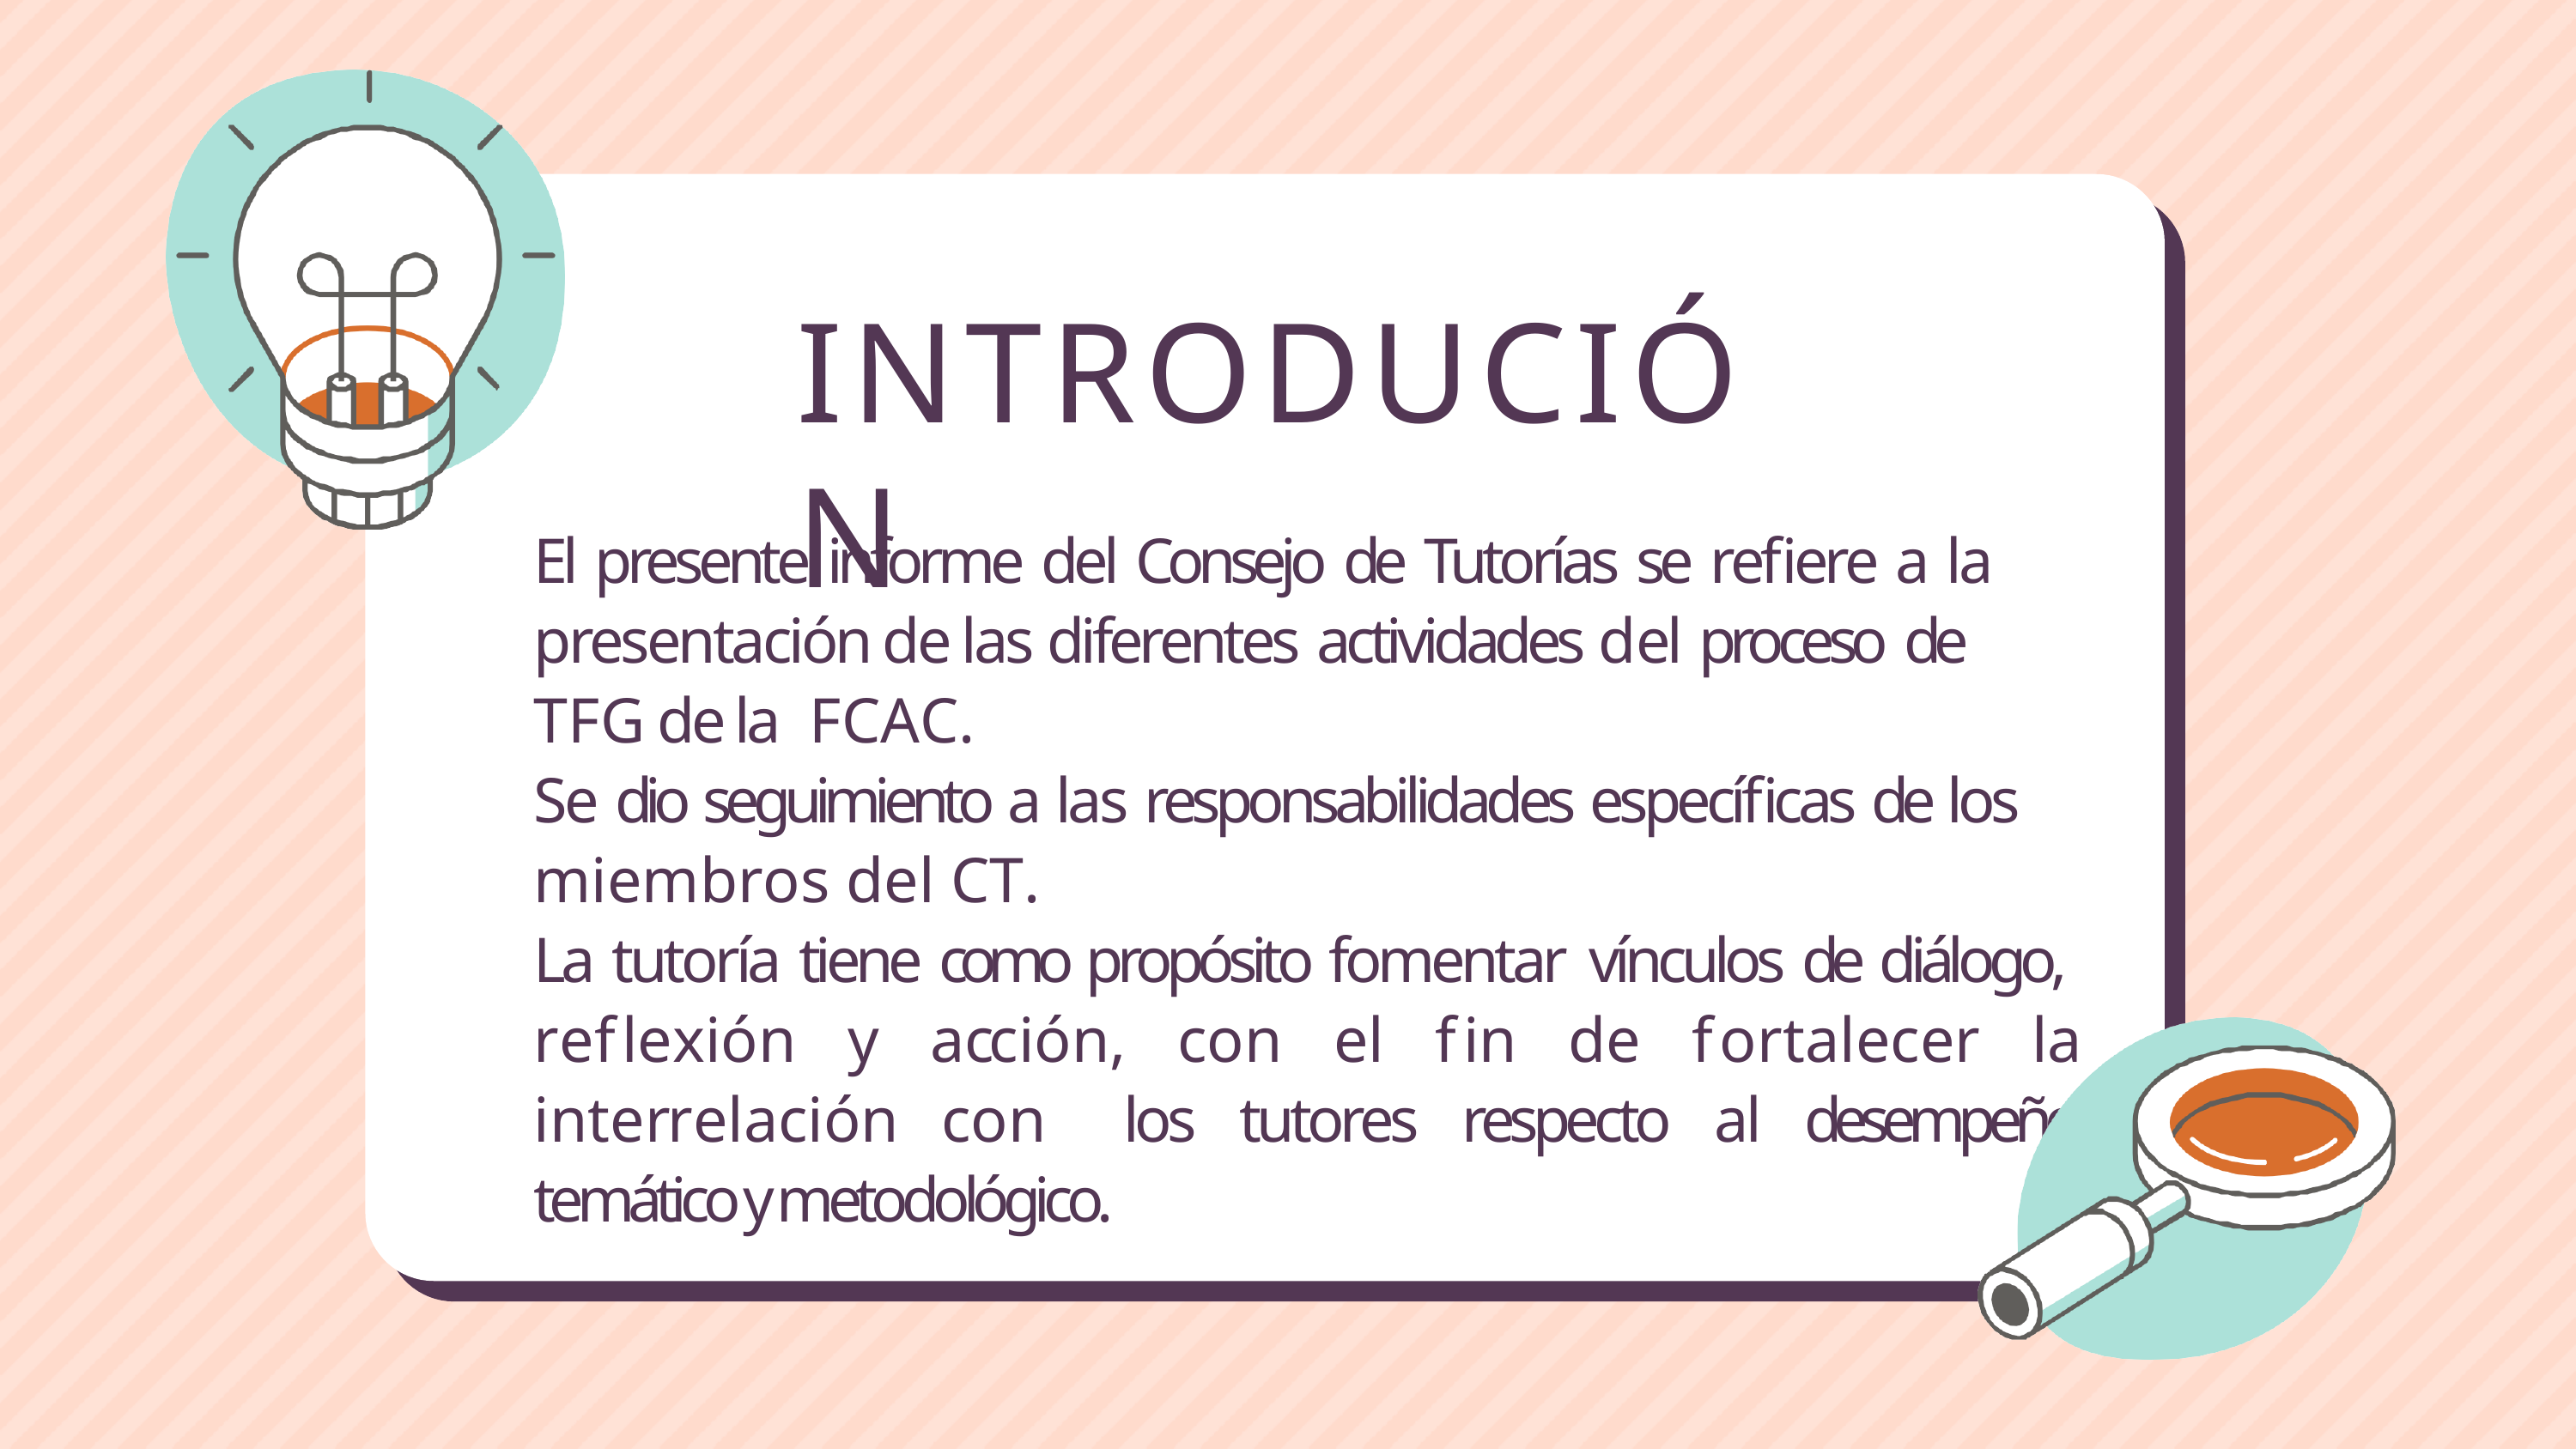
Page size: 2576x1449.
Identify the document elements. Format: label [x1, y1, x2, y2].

text_box [365, 173, 2186, 1302]
picture [0, 0, 2576, 1449]
